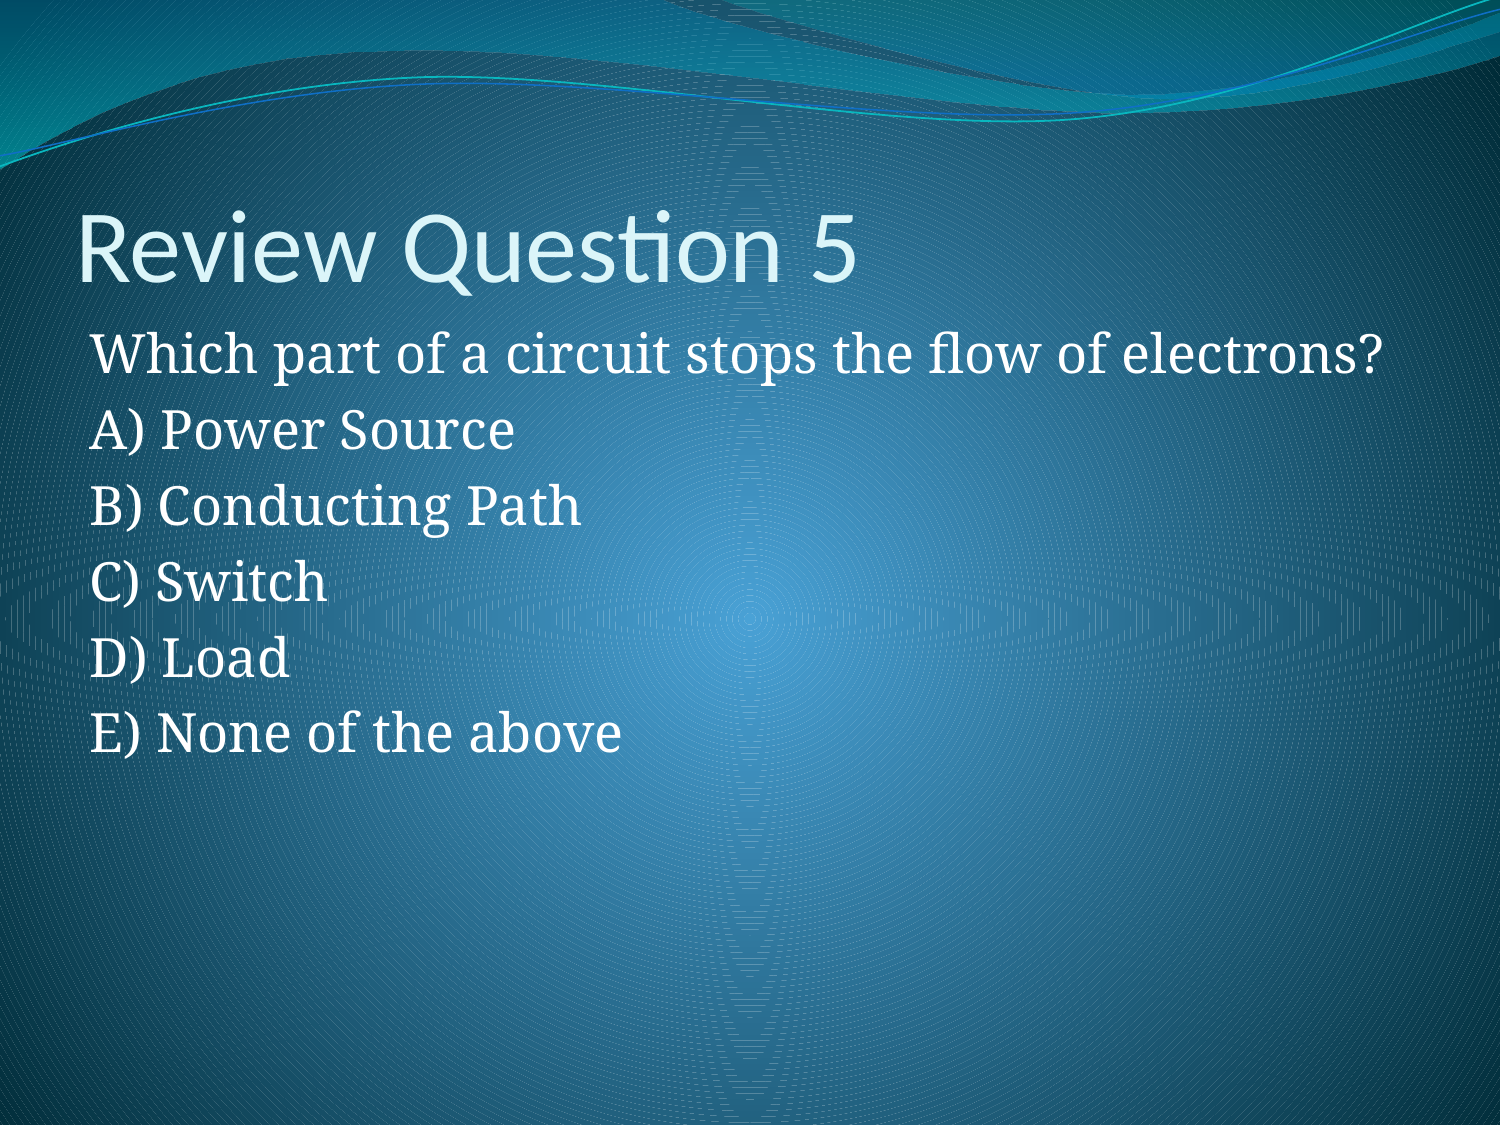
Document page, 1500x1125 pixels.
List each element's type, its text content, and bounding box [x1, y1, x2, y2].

list Which part of a circuit stops the flow of electrons? A) Power Source B) Conducting Path C) Switch D) Load E) None of the above [75, 312, 1500, 1005]
title Review Question 5 [75, 115, 1425, 303]
